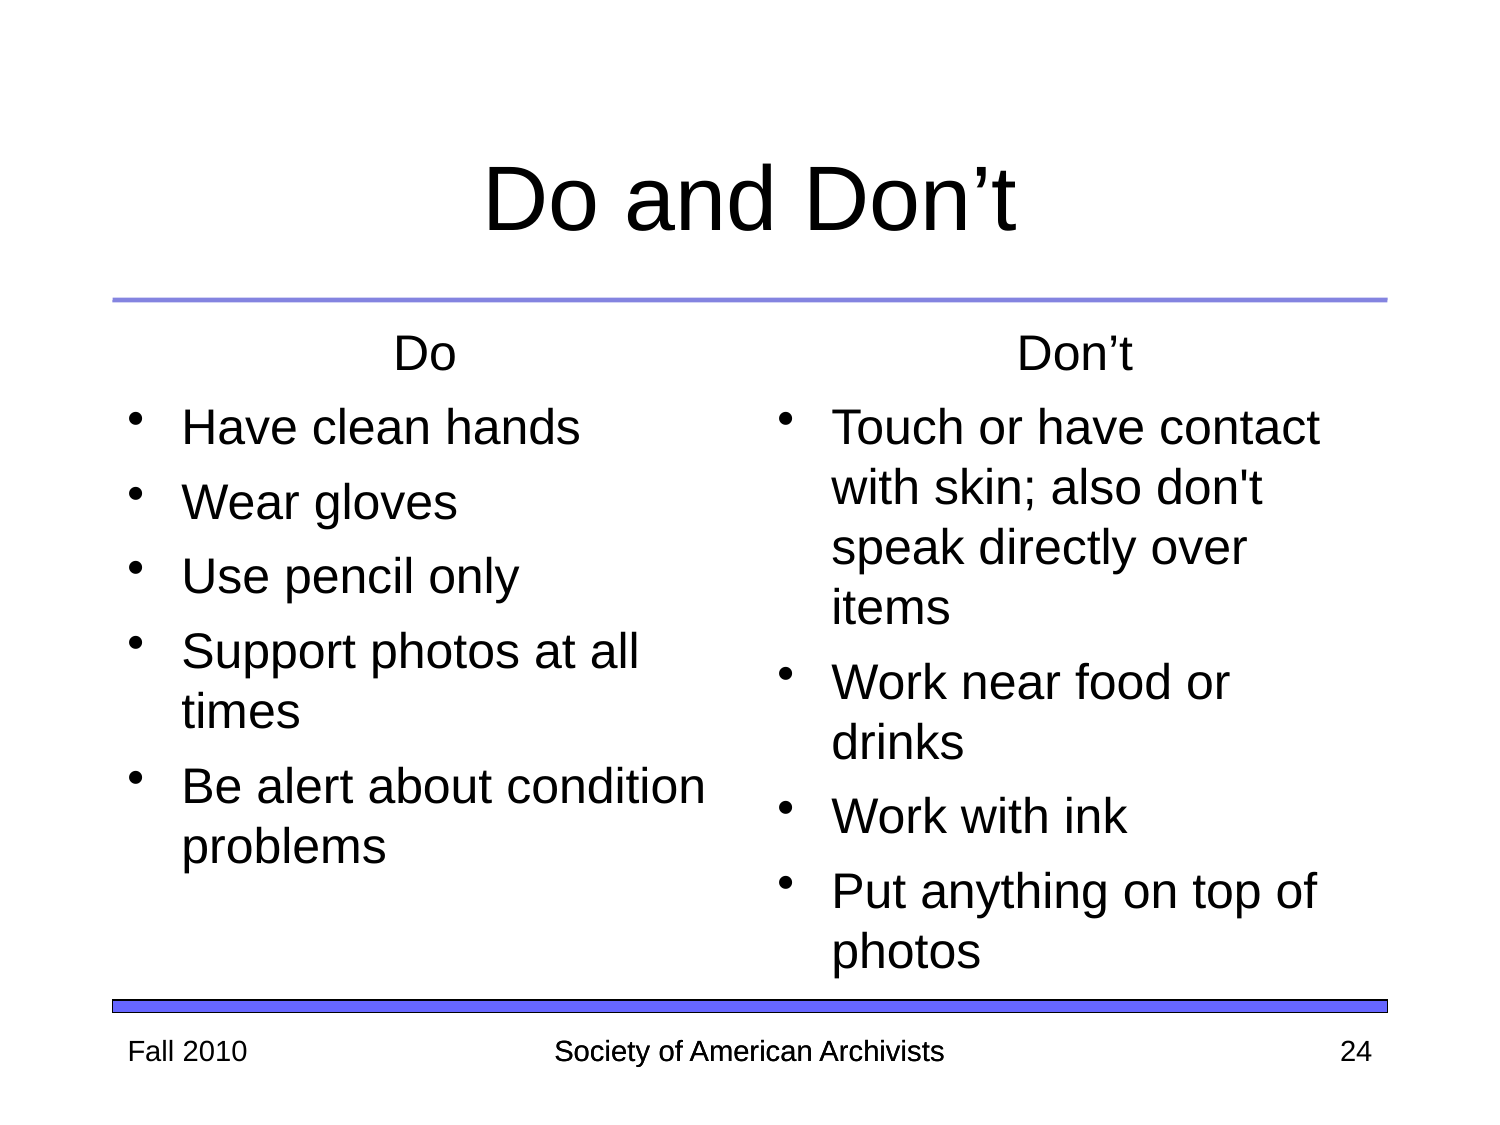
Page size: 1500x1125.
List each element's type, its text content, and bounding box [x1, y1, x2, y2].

list Do Have clean hands Wear gloves Use pencil only Support photos at all times Be alert about condition problems [112, 312, 738, 1001]
footer Society of American Archivists [512, 1024, 988, 1101]
title Do and Don’t [112, 99, 1388, 288]
list Don’t Touch or have contact with skin; also don't speak directly over items Work near food or drinks Work with ink Put anything on top of photos [762, 312, 1388, 988]
slide_number 24 [1074, 1024, 1388, 1101]
slide_number Fall 2010 [112, 1024, 426, 1101]
